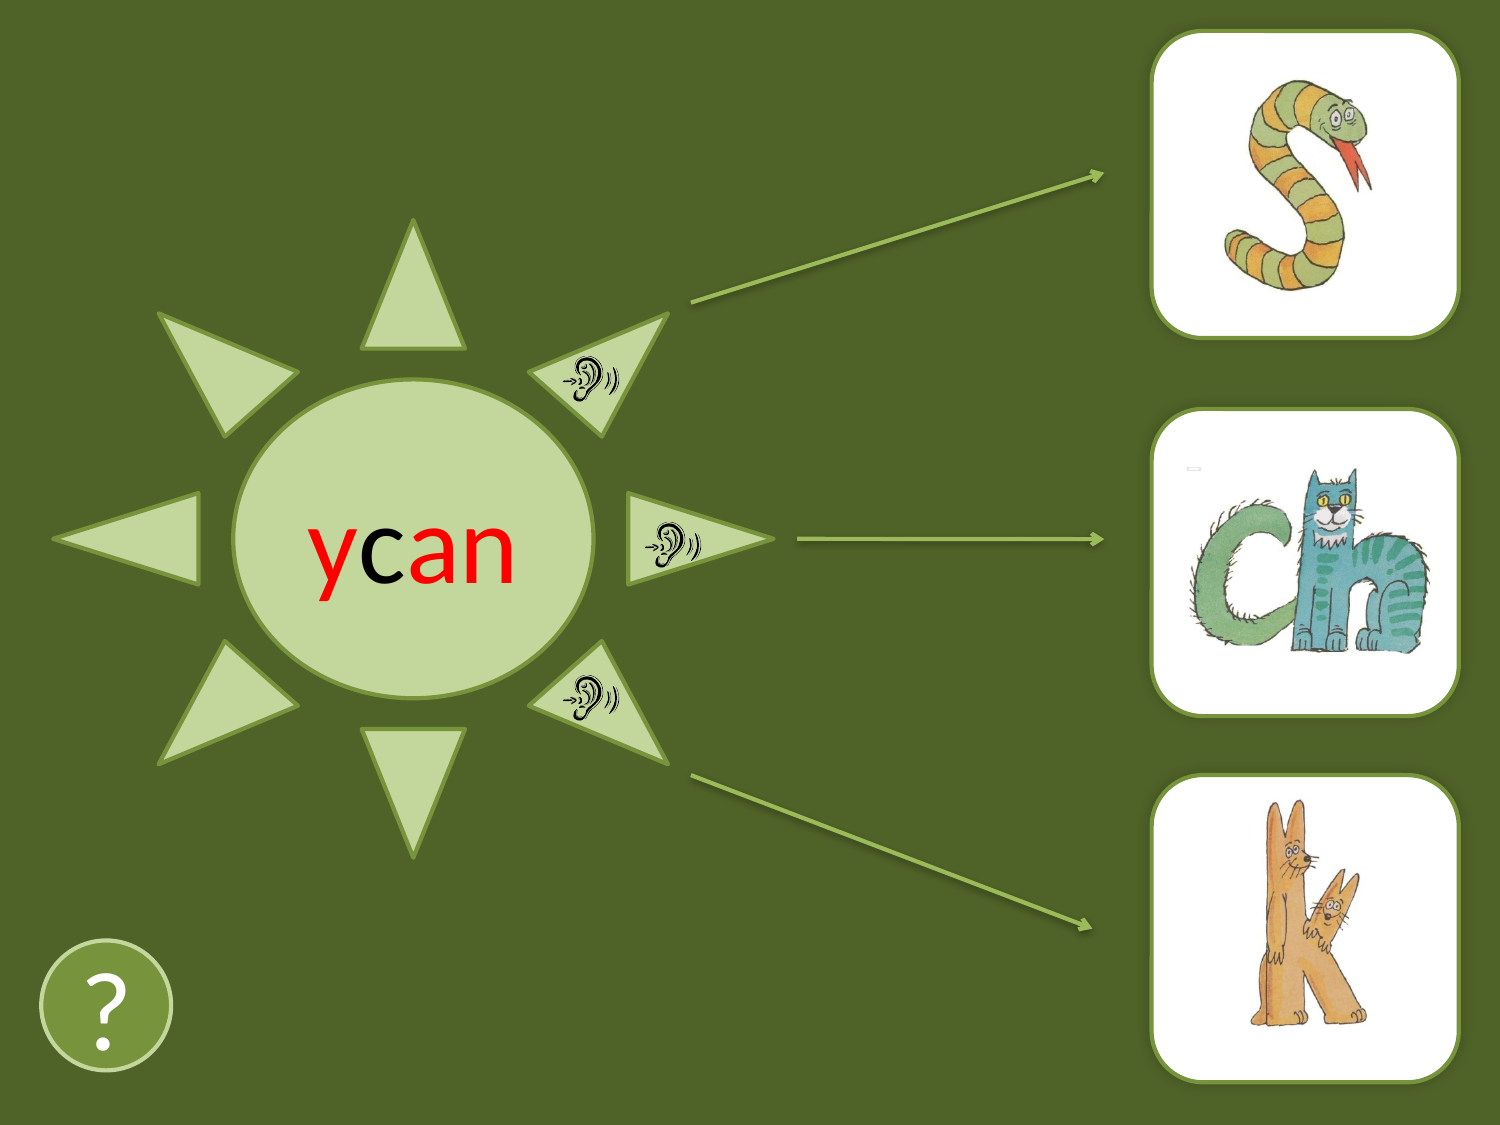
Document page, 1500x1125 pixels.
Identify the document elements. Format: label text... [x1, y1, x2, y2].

picture [1245, 798, 1370, 1029]
text_box [1125, 749, 1485, 1108]
text_box [1143, 0, 1500, 754]
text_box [690, 172, 1105, 303]
picture [560, 668, 621, 729]
text_box [0, 0, 1500, 1125]
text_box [690, 774, 1093, 929]
picture [1222, 77, 1378, 293]
picture [643, 514, 703, 575]
picture [560, 349, 621, 410]
picture [1186, 467, 1431, 656]
text_box ? [39, 938, 174, 1073]
text_box [800, 541, 1102, 545]
